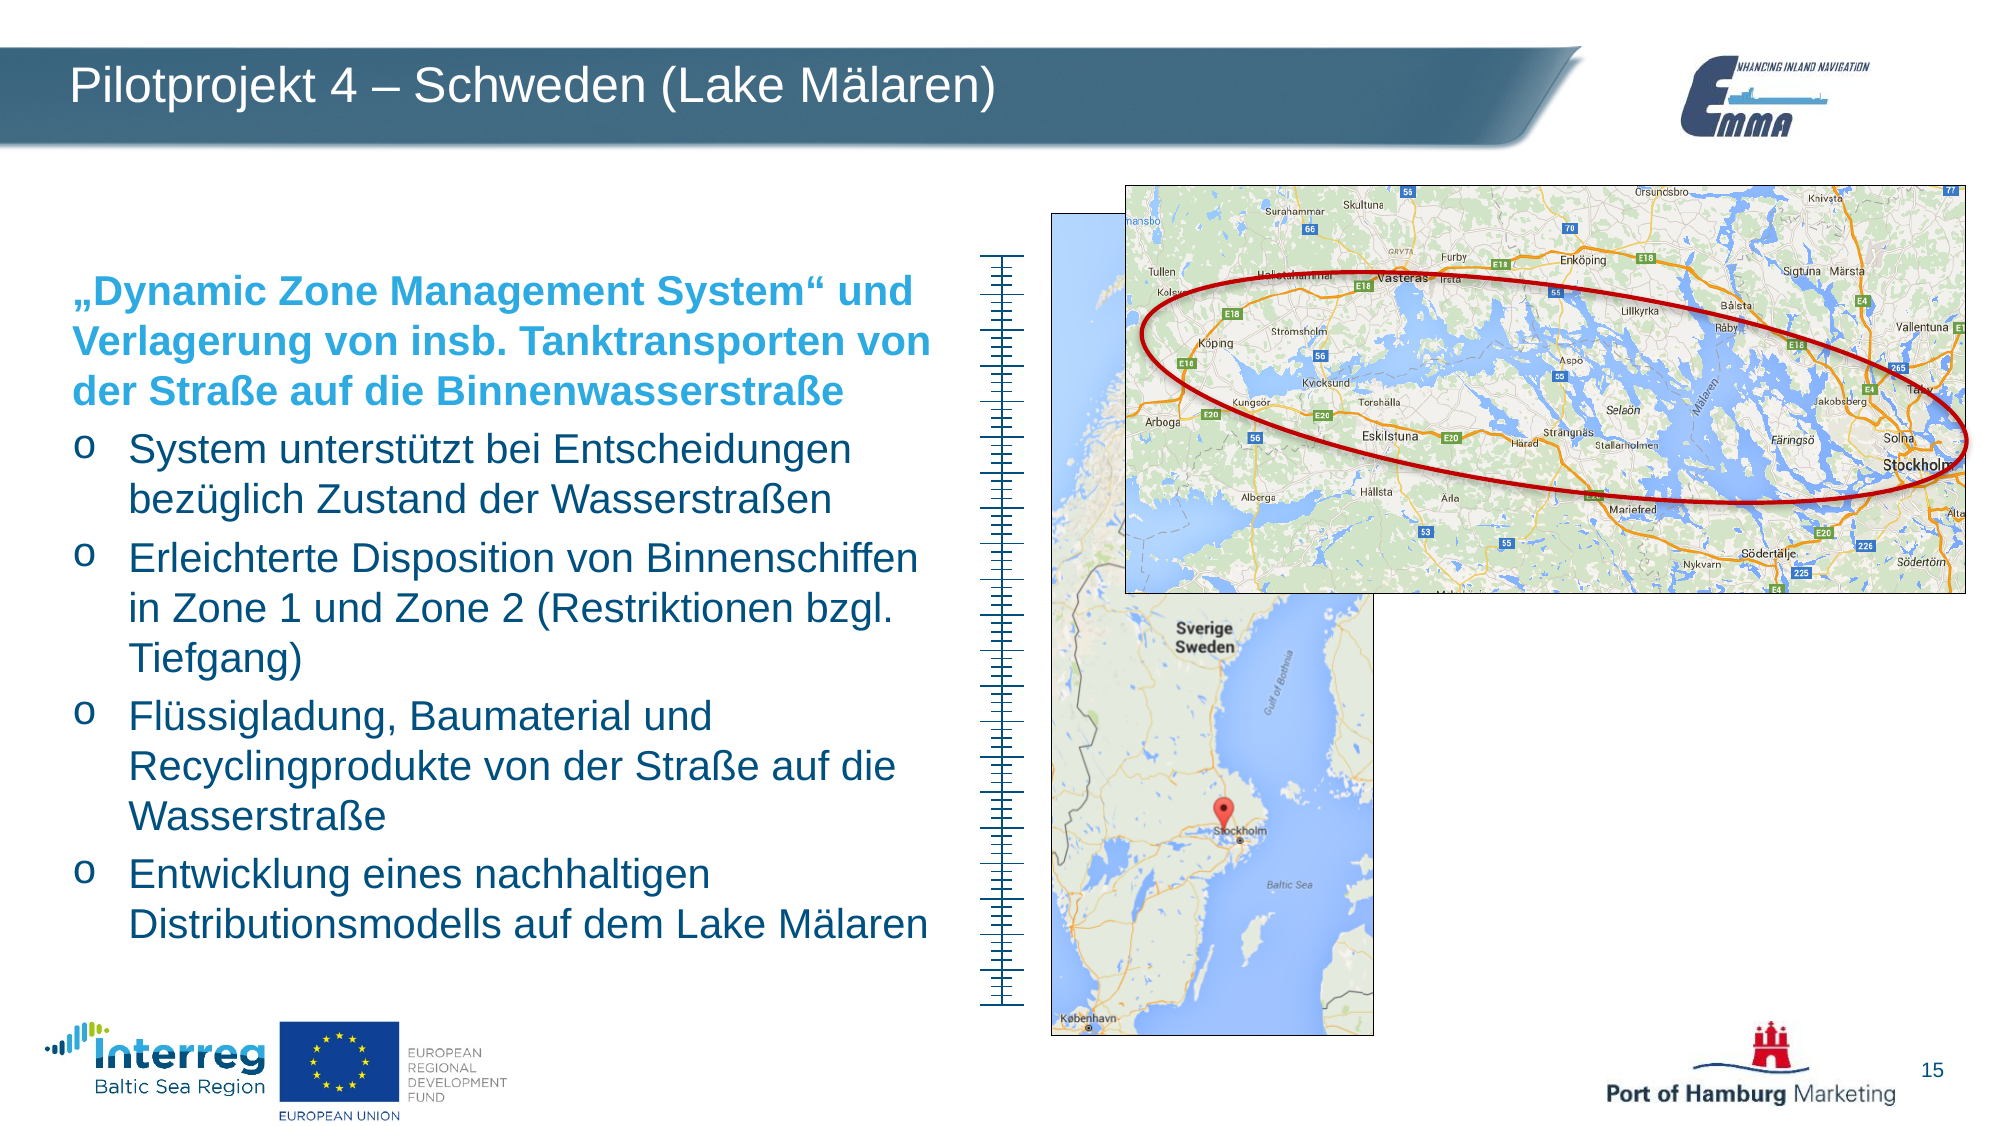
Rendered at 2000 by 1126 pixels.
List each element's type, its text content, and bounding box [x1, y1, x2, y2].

title Pilotprojekt 4 – Schweden (Lake Mälaren) [54, 45, 1355, 150]
list „Dynamic Zone Management System“ und Verlagerung von insb. Tanktransporten von der Straße auf die Binnenwasserstraße System unterstützt bei Entscheidungen bezüglich Zustand der Wasserstraßen Erleichterte Disposition von Binnenschiffen in Zone 1 und Zone 2 (Restriktionen bzgl. Tiefgang) Flüssigladung, Baumaterial und Recyclingprodukte von der Straße auf die Wasserstraße Entwicklung eines nachhaltigen Distributionsmodells auf dem Lake Mälaren [57, 256, 973, 1007]
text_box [1125, 185, 1971, 594]
picture [44, 1021, 265, 1098]
picture [1606, 1021, 1896, 1107]
picture [1681, 54, 1871, 138]
picture [1050, 212, 1375, 1036]
picture [279, 1021, 529, 1122]
